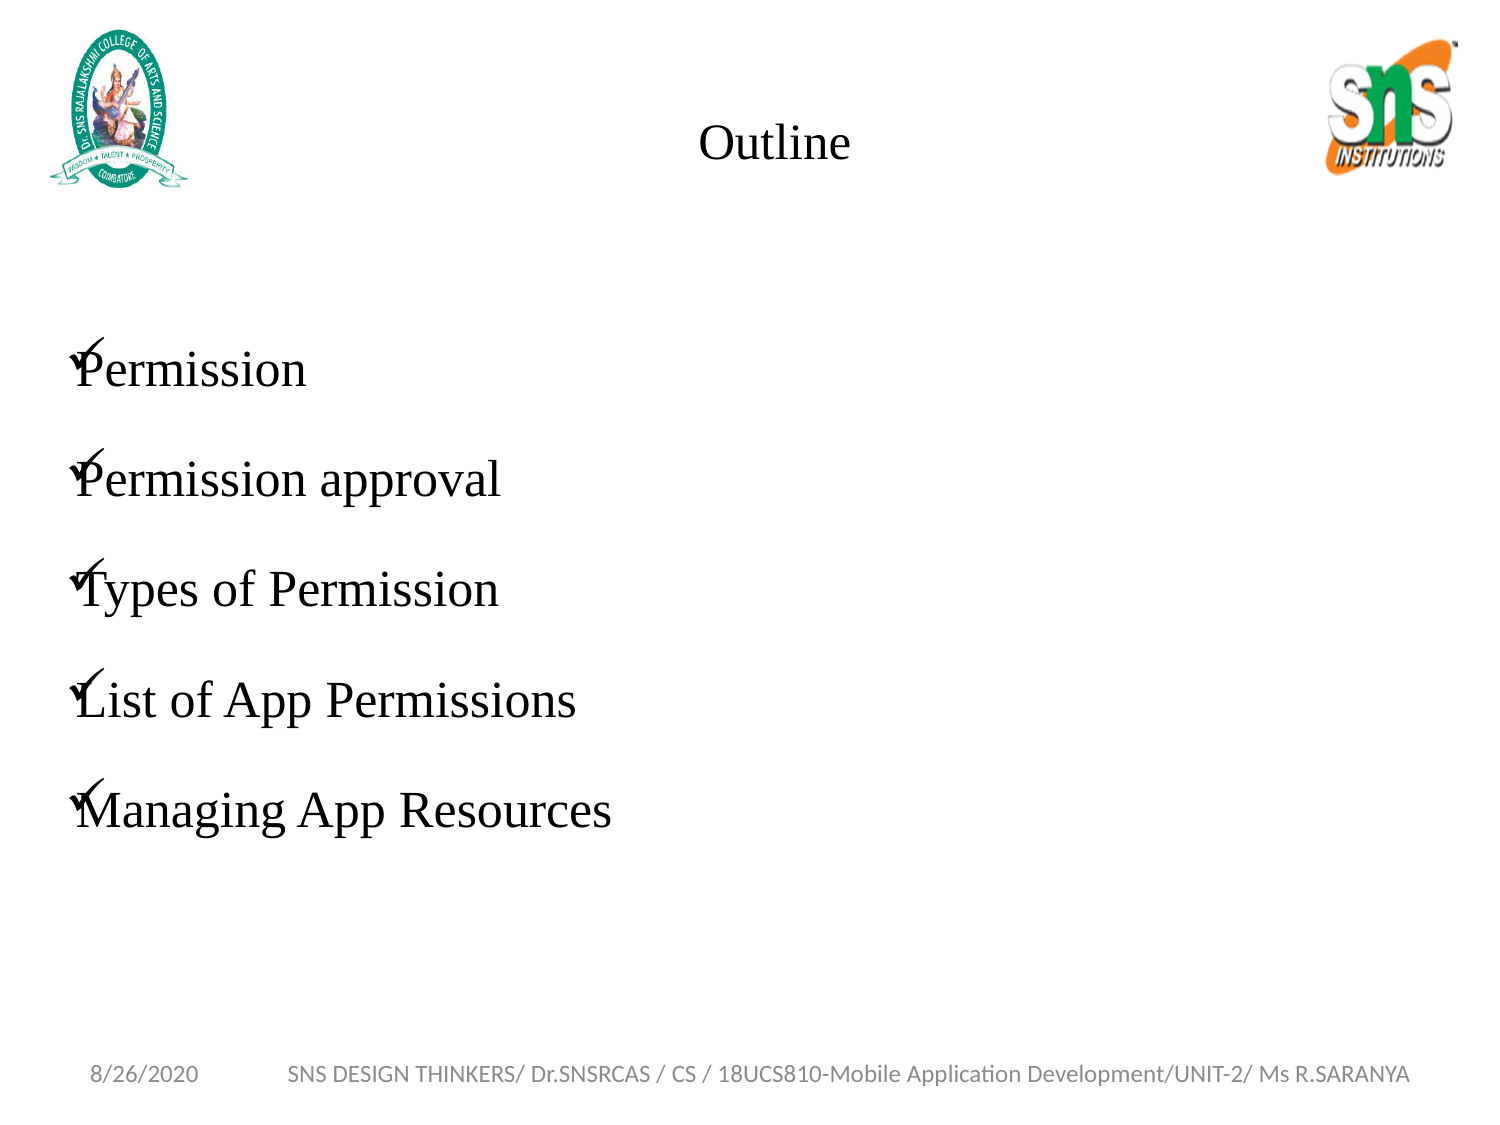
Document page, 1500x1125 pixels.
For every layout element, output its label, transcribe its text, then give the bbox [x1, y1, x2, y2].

footer SNS DESIGN THINKERS/ Dr.SNSRCAS / CS / 18UCS810-Mobile Application Development/UNIT-2/ Ms R.SARANYA [237, 1042, 1463, 1103]
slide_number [75, 1042, 237, 1103]
picture [49, 29, 188, 188]
subtitle Outline Permission Permission approval Types of Permission List of App Permissions Managing App Resources [50, 0, 1500, 1088]
picture [1324, 37, 1459, 176]
